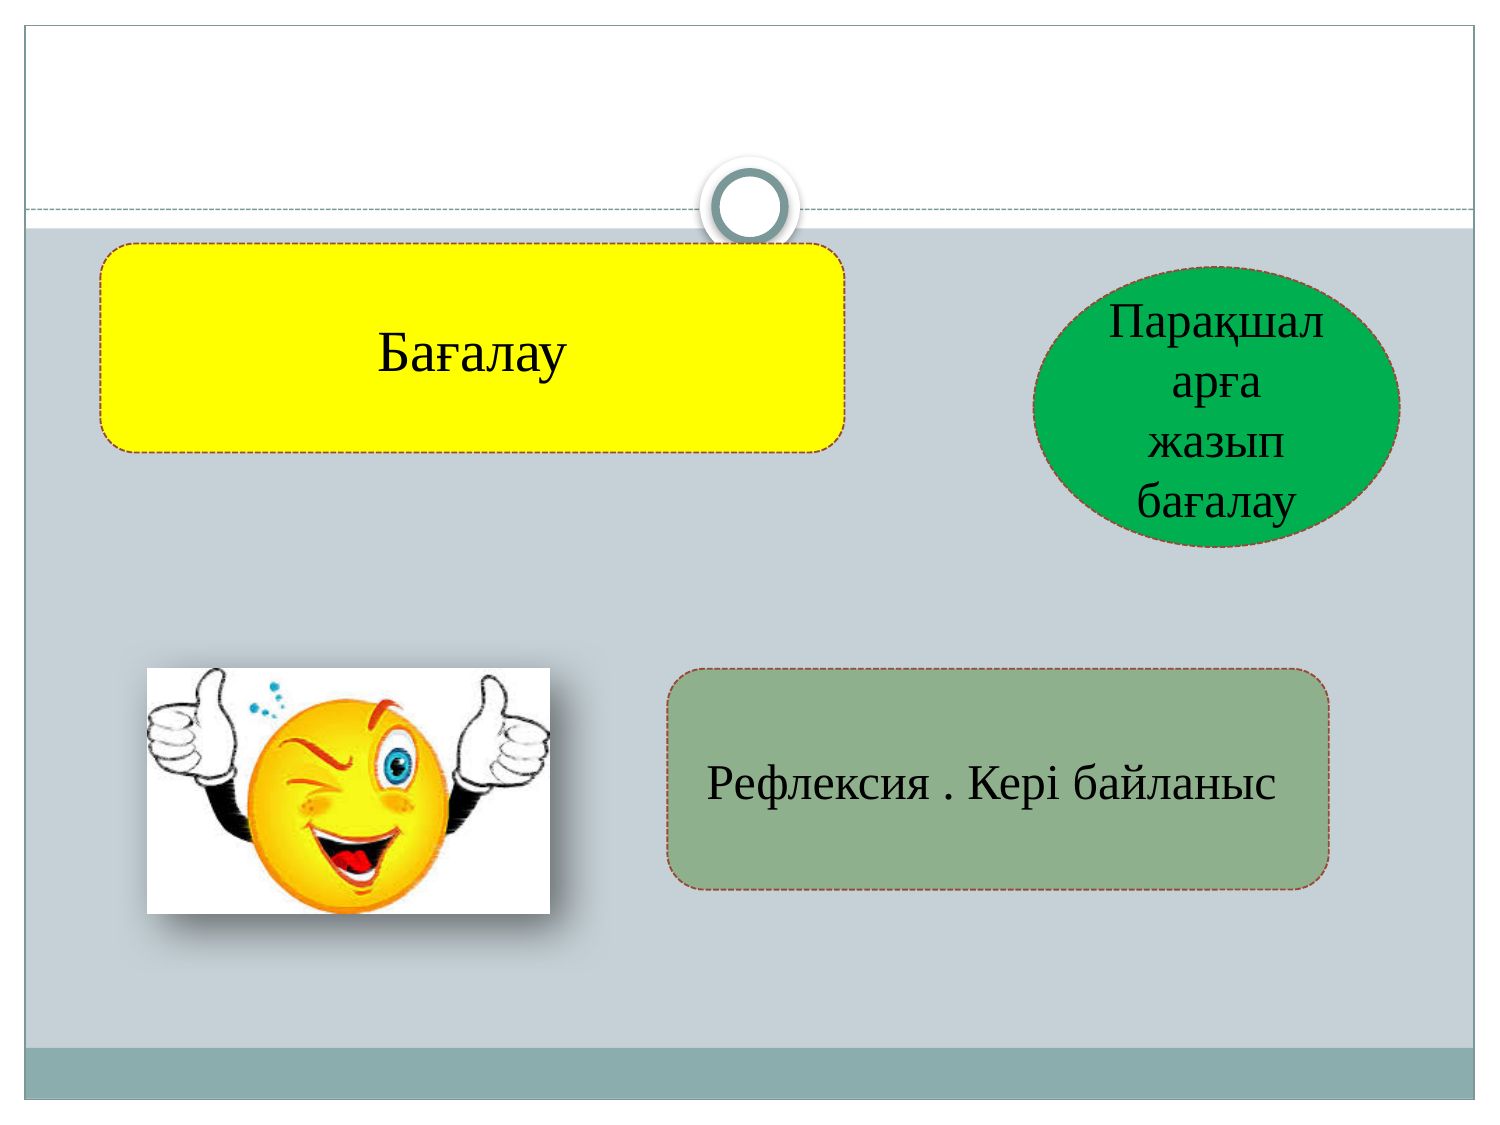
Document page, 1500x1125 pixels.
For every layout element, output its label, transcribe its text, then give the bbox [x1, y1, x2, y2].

text_box Рефлексия . Кері байланыс [666, 667, 1330, 891]
text_box Парақшаларға жазып бағалау [1032, 266, 1401, 548]
text_box Бағалау [99, 242, 846, 454]
picture [147, 668, 550, 914]
